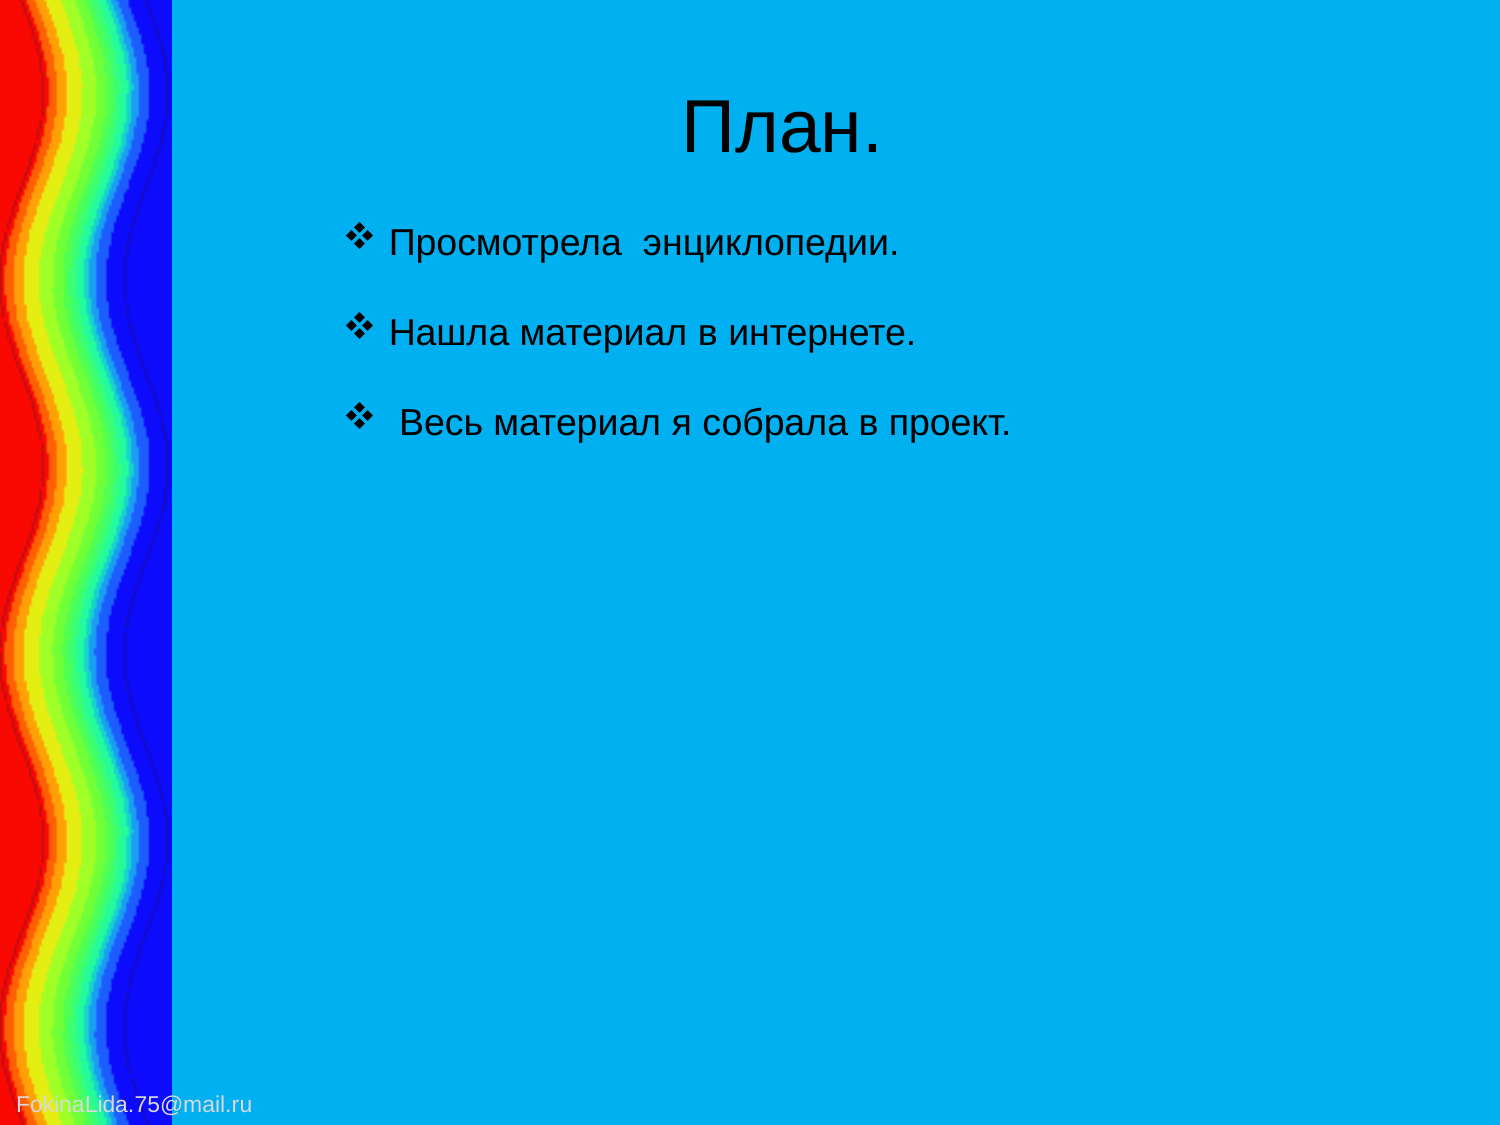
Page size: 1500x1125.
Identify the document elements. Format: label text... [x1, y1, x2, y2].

picture [163, 1097, 171, 1114]
text_box Просмотрела энциклопедии. Нашла материал в интернете. Весь материал я собрала в проект. [328, 210, 1078, 451]
text_box План. [656, 70, 1305, 175]
picture [0, 0, 171, 1125]
